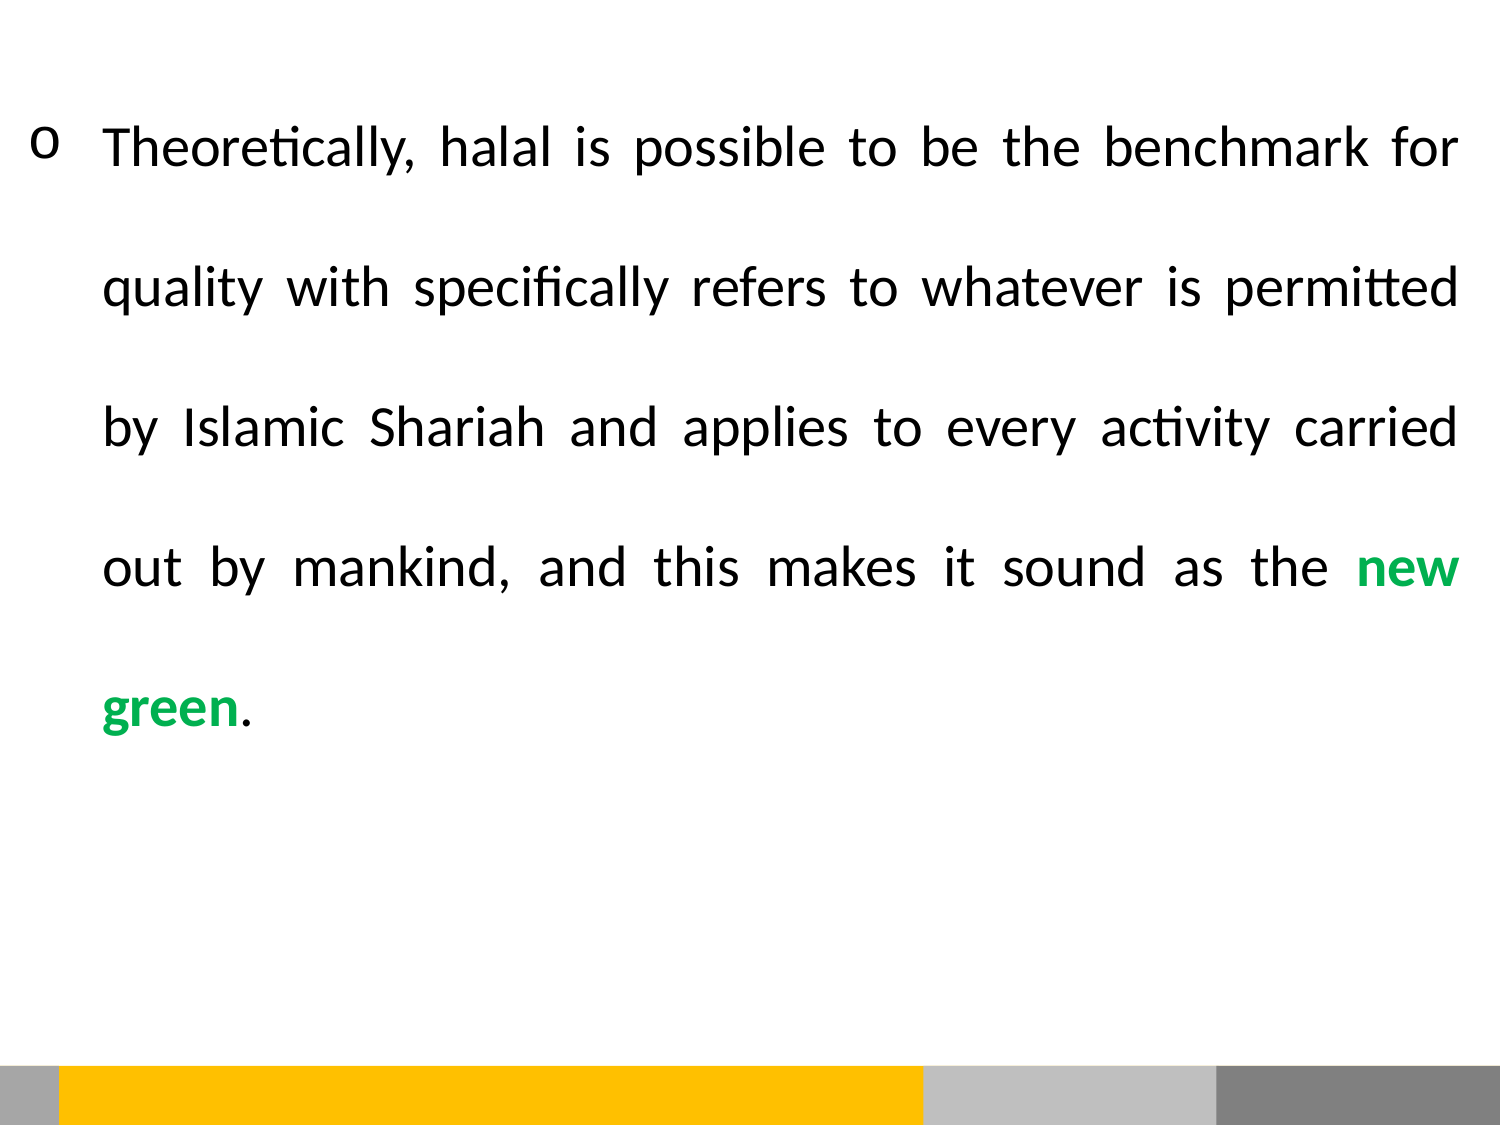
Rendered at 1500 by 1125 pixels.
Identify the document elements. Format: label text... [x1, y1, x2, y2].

text_box [921, 1064, 1214, 1125]
text_box [61, 1064, 921, 1125]
text_box Theoretically, halal is possible to be the benchmark for quality with specifically refers to whatever is permitted by Islamic Shariah and applies to every activity carried out by mankind, and this makes it sound as the new green. [12, 31, 1475, 746]
text_box [0, 1064, 61, 1125]
text_box [1214, 1064, 1500, 1125]
